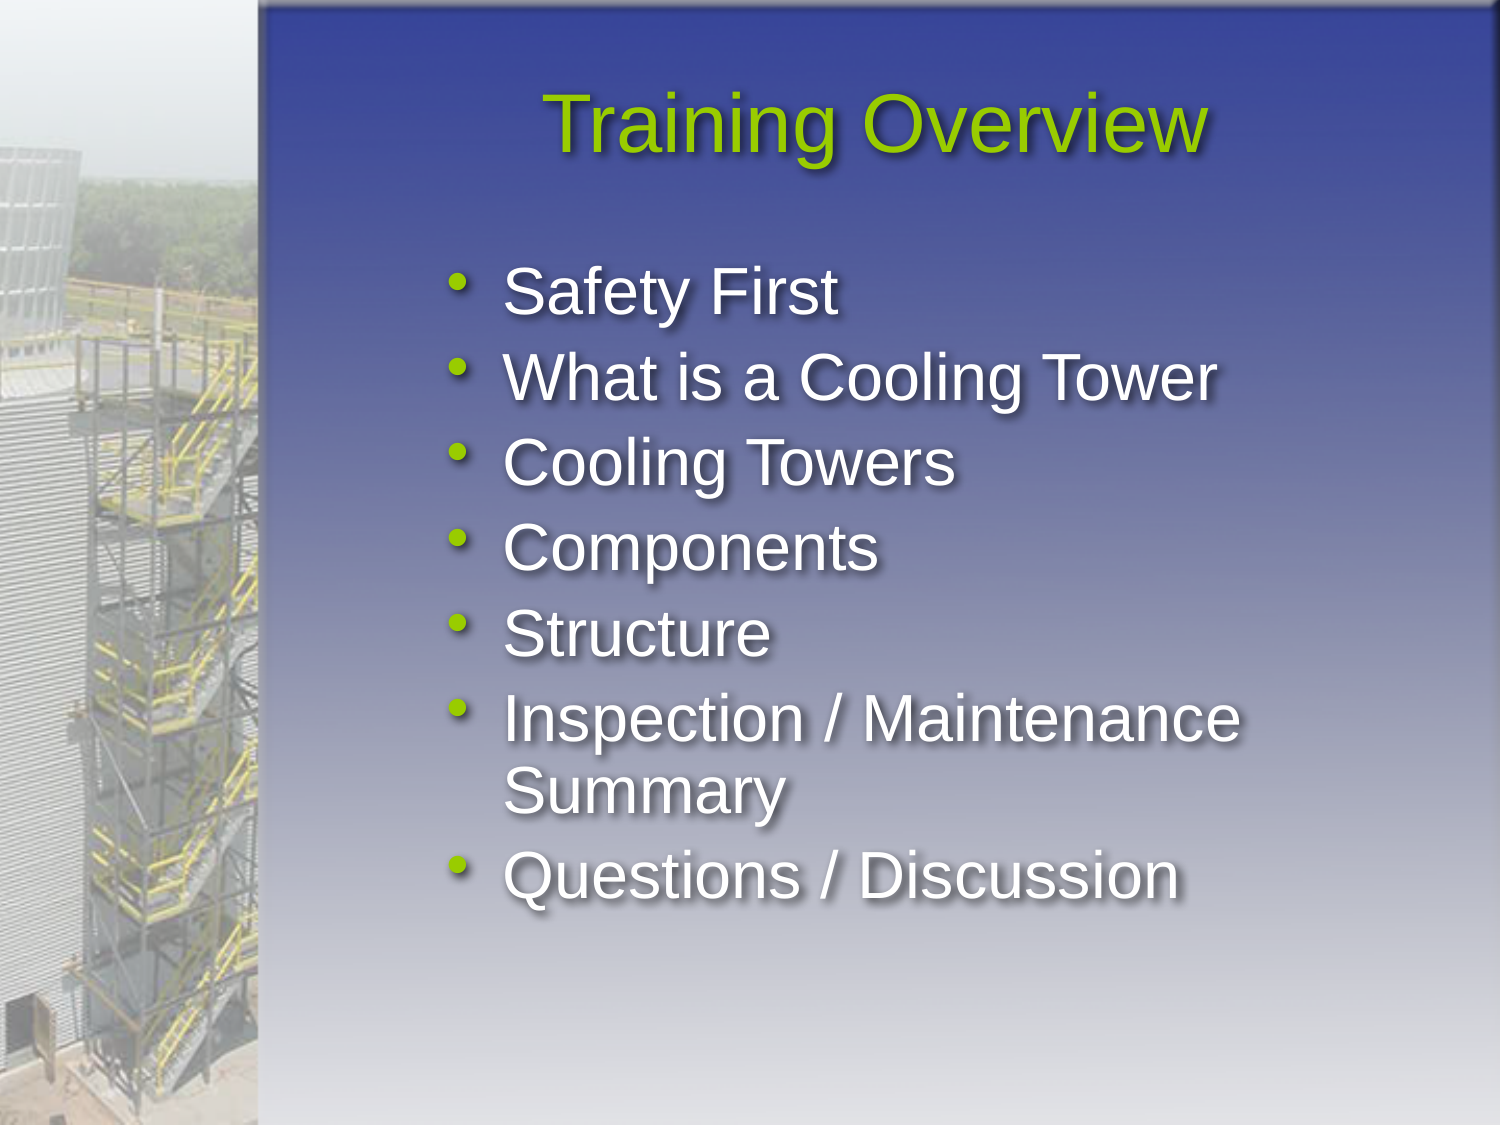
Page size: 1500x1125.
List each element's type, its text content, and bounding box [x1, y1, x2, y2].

picture [0, 0, 1500, 1125]
list Safety First What is a Cooling Tower Cooling Towers Components Structure Inspection / Maintenance Summary Questions / Discussion [431, 249, 1313, 988]
title Training Overview [305, 24, 1444, 213]
